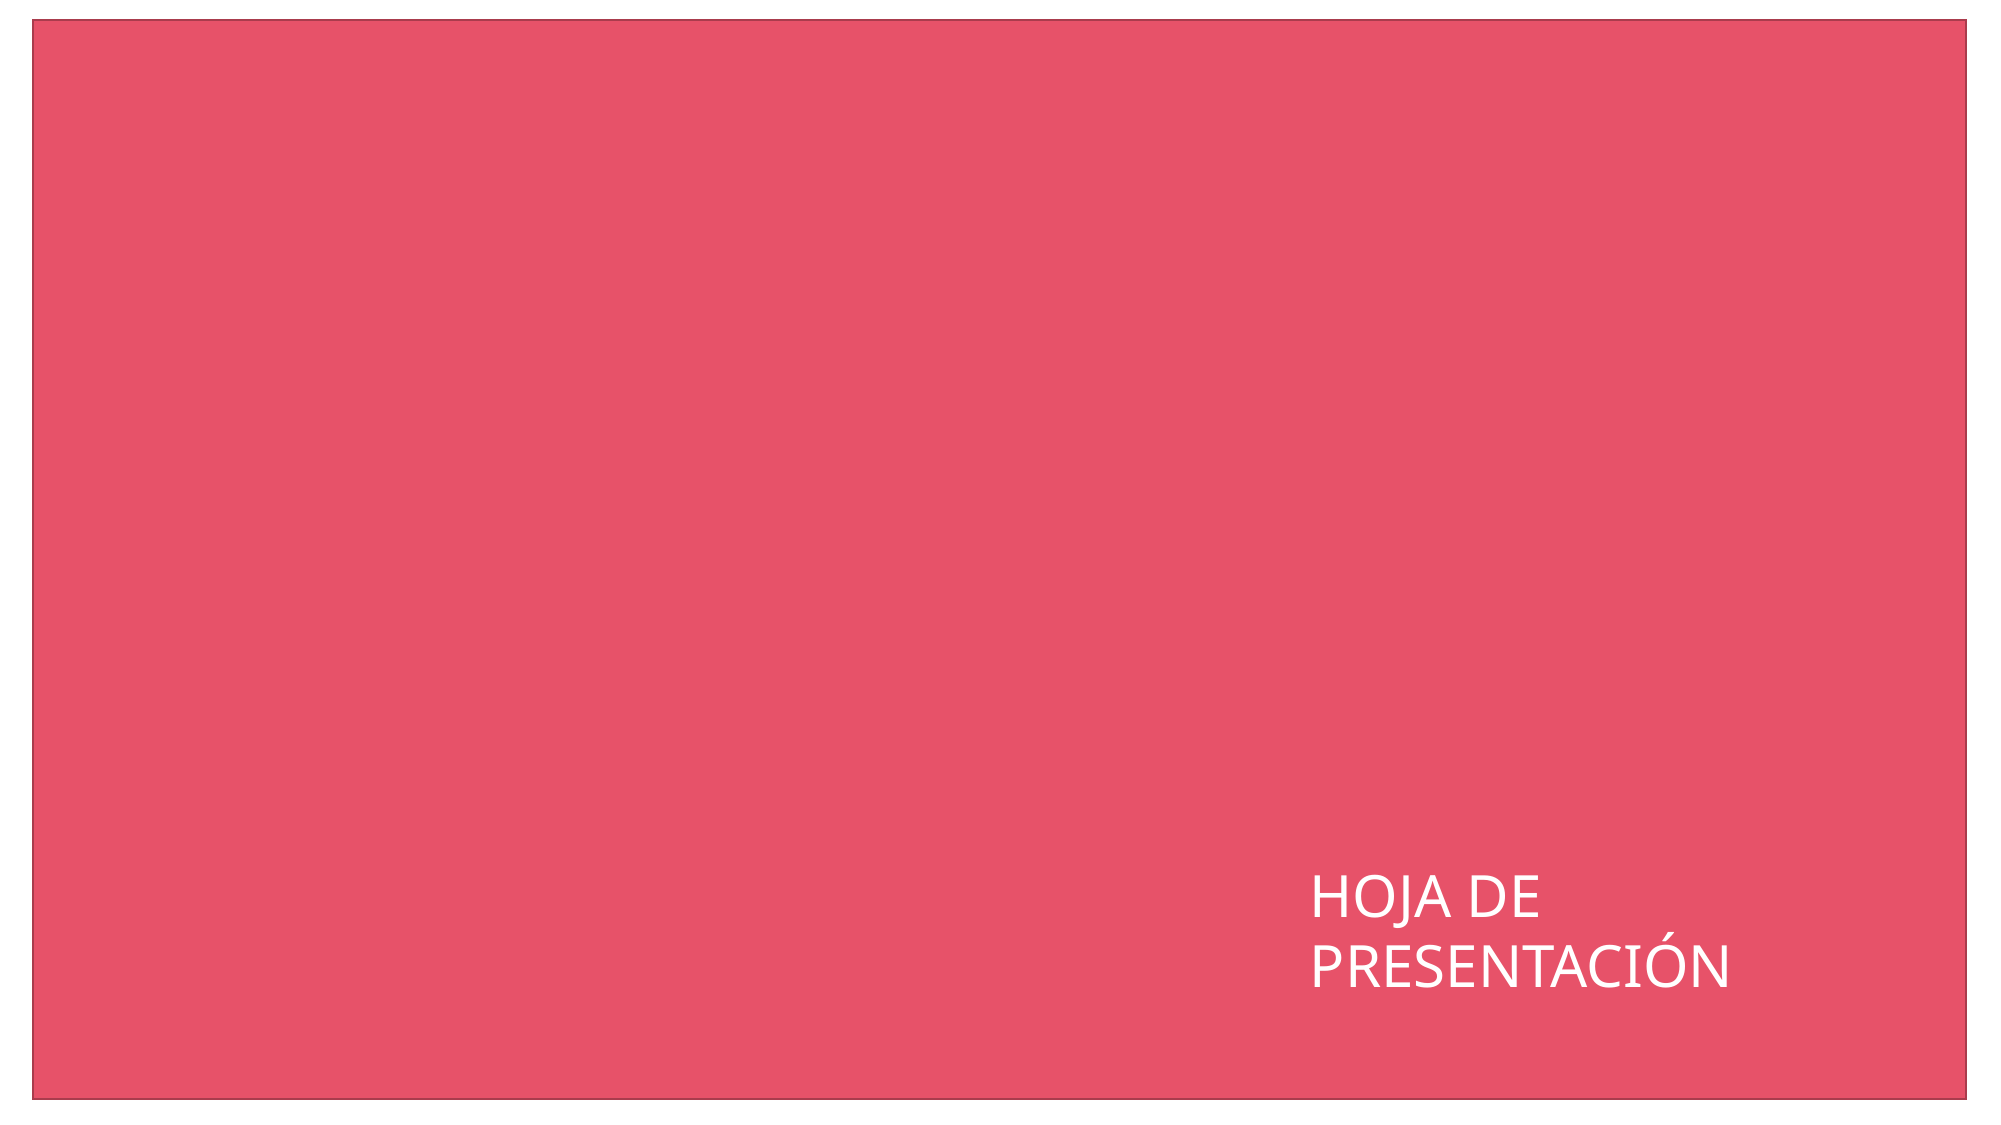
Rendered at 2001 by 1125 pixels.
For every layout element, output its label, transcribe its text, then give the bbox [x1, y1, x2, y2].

text_box HOJA DE PRESENTACIÓN [1295, 851, 1873, 1007]
text_box [32, 19, 1967, 1100]
